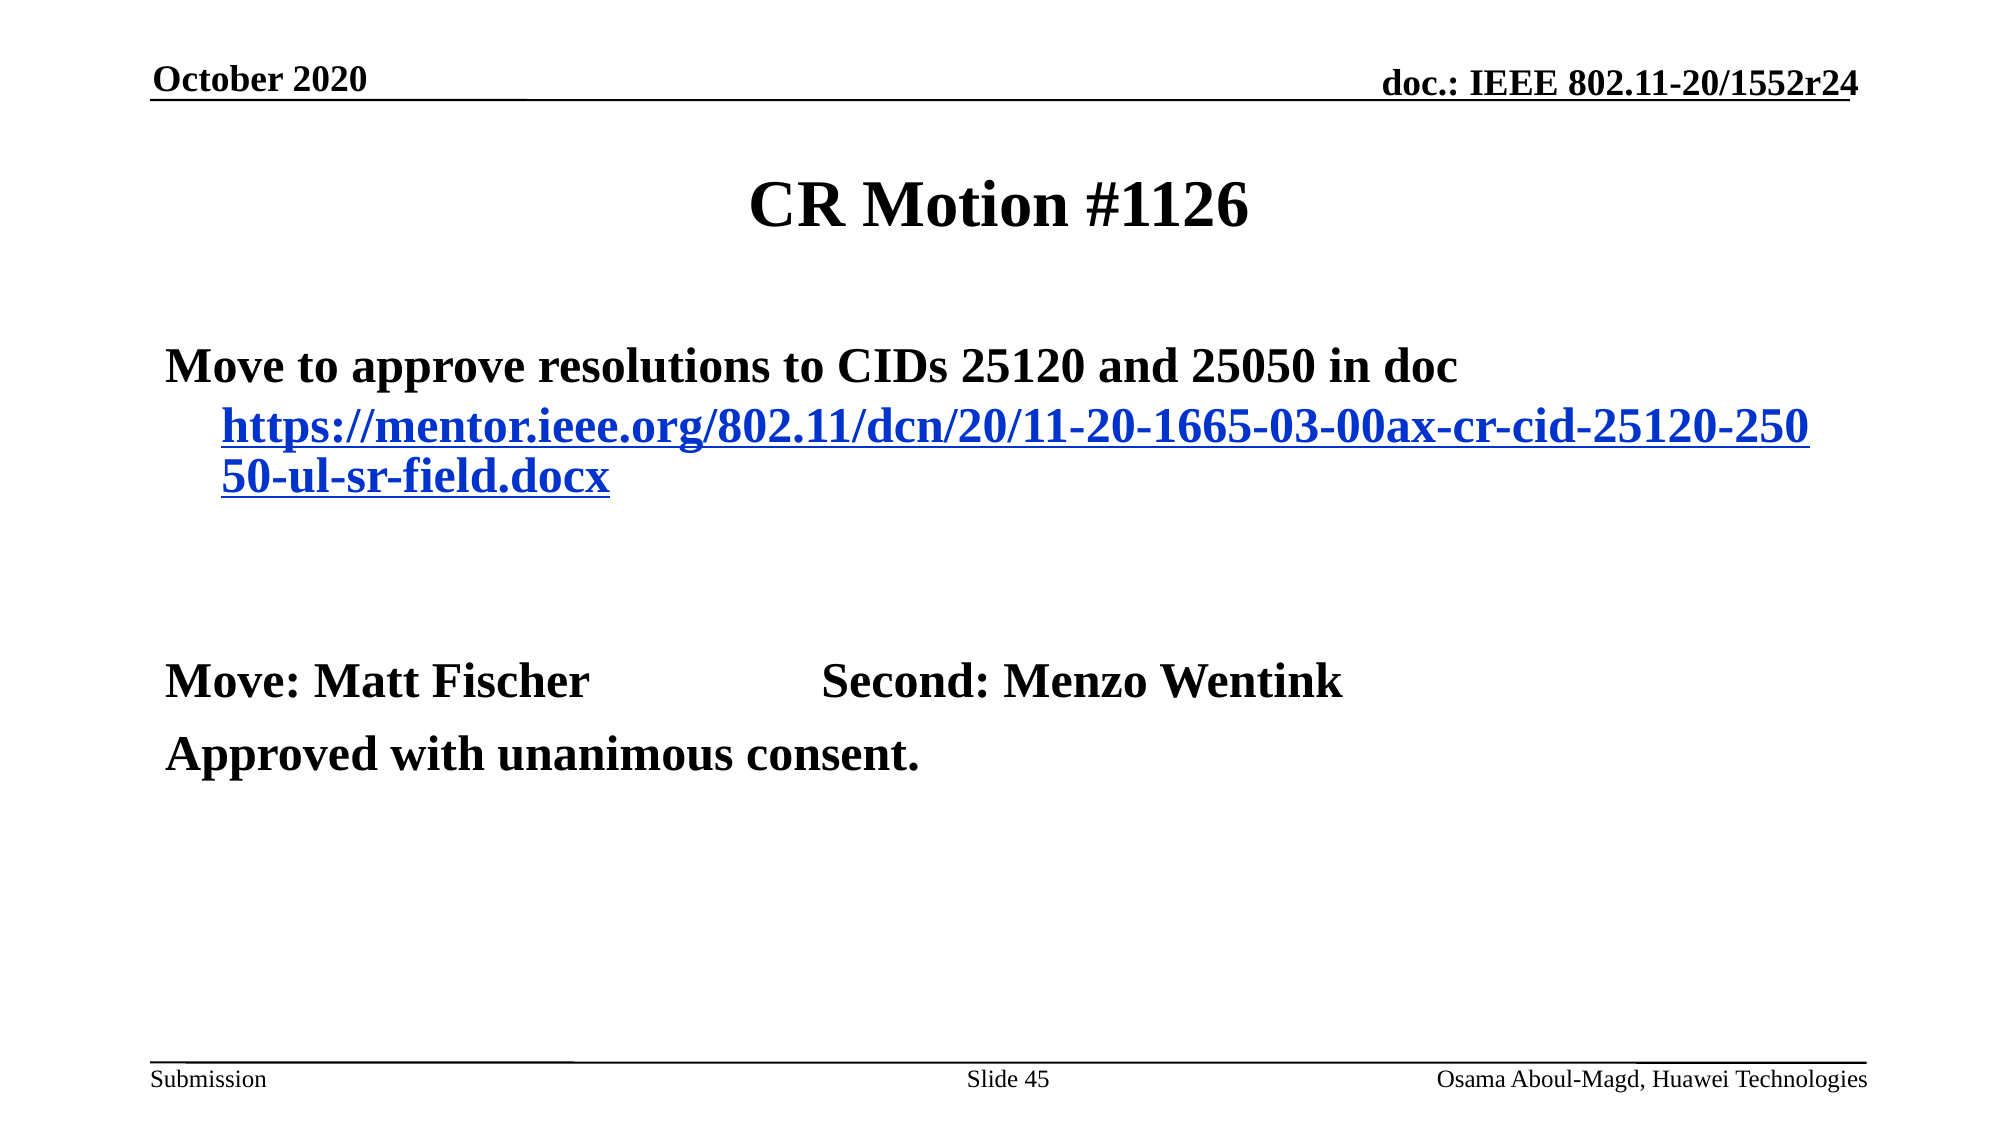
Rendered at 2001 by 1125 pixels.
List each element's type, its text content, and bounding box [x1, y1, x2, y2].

footer Osama Aboul-Magd, Huawei Technologies [1171, 1061, 1869, 1093]
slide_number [152, 54, 563, 100]
slide_number Slide 45 [950, 1061, 1067, 1123]
title CR Motion #1126 [149, 112, 1850, 288]
list Move to approve resolutions to CIDs 25120 and 25050 in doc https://mentor.ieee.org/802.11/dcn/20/11-20-1665-03-00ax-cr-cid-25120-25050-ul-sr-field.docx Move: Matt Fischer Second: Menzo Wentink Approved with unanimous consent. [149, 324, 1850, 1000]
